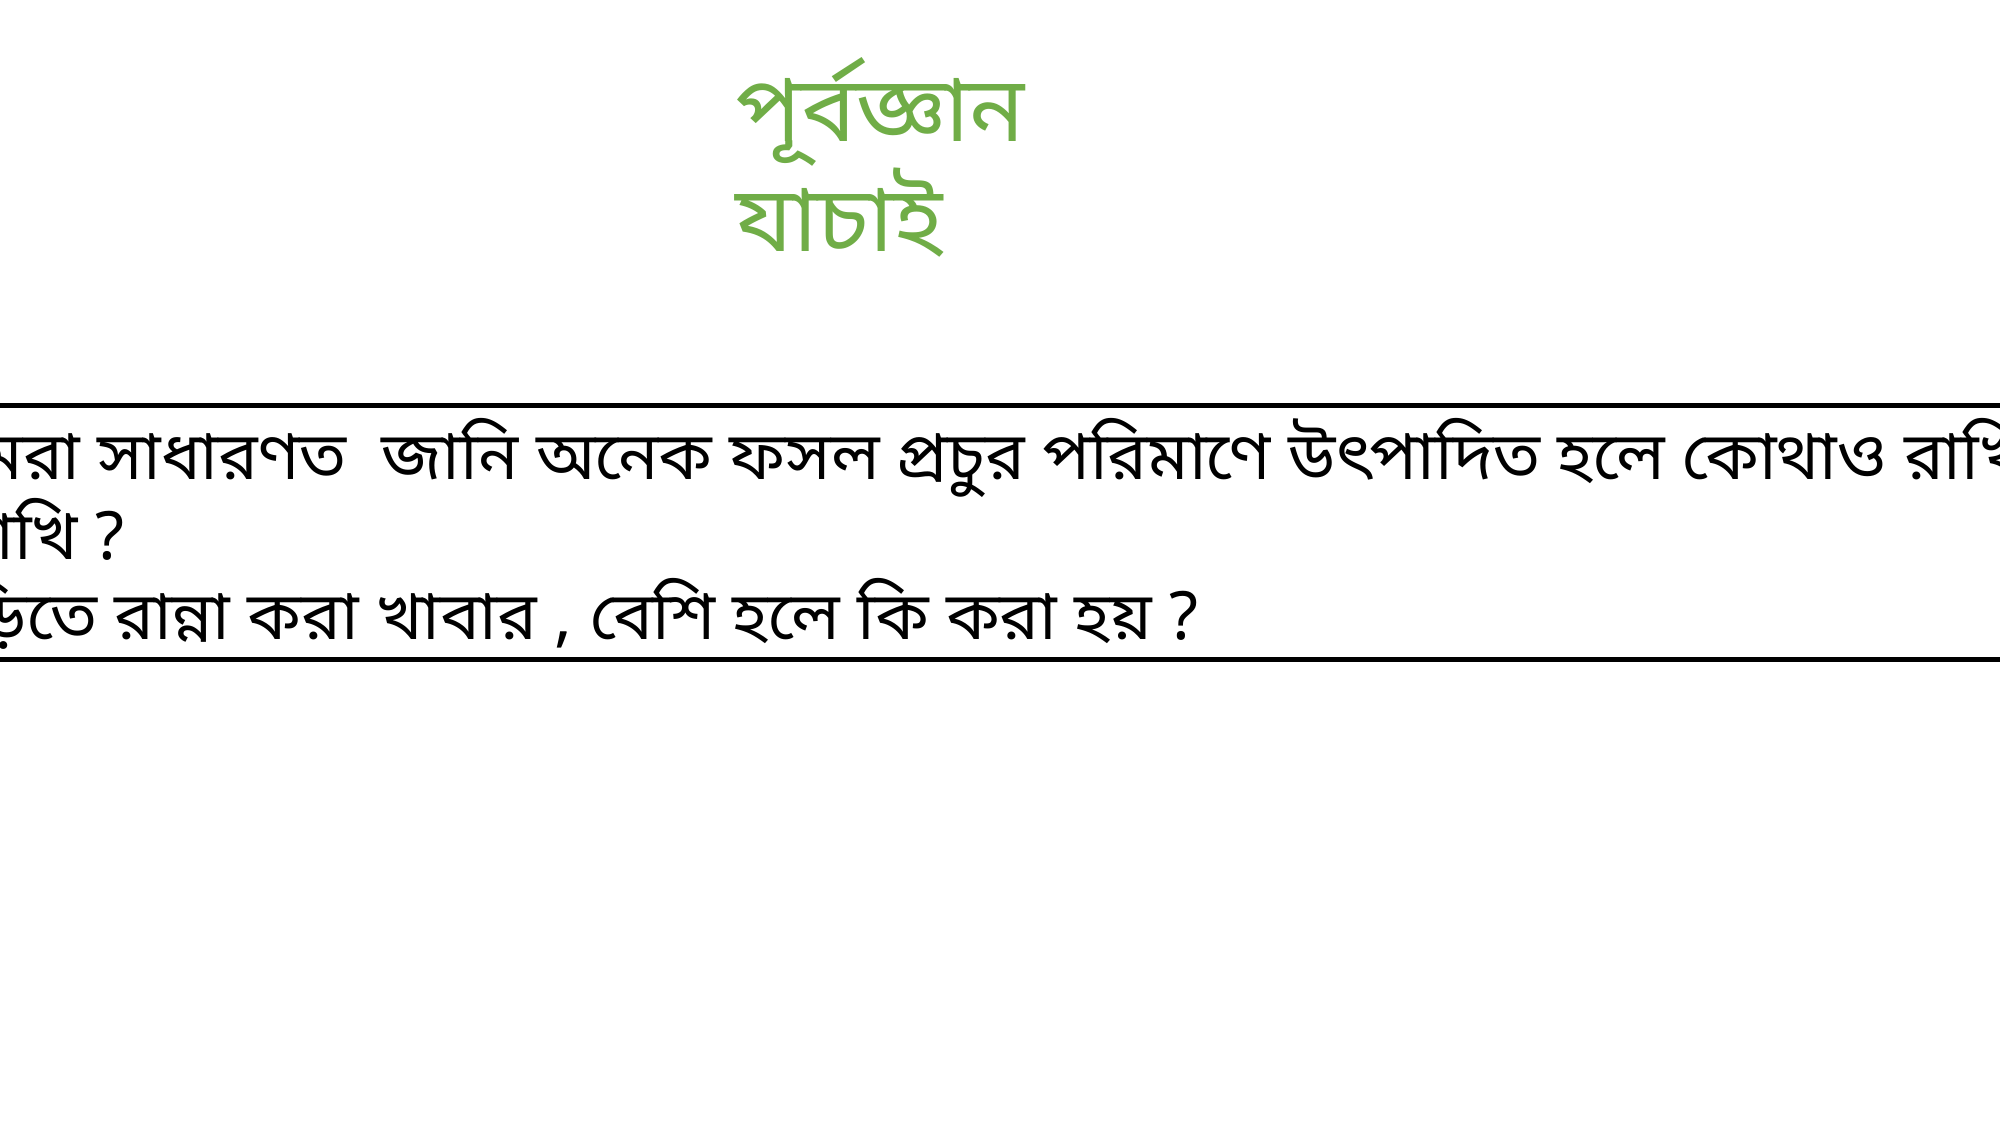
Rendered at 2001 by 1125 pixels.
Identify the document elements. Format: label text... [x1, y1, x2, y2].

text_box পূর্বজ্ঞান যাচাই [721, 42, 1198, 277]
text_box ১। আমরা সাধারণত জানি অনেক ফসল প্রচুর পরিমাণে উৎপাদিত হলে কোথাও রাখি , কেন রাখি ? ২। বাড়িতে রান্না করা খাবার , বেশি হলে কি করা হয় ? [0, 405, 2000, 660]
